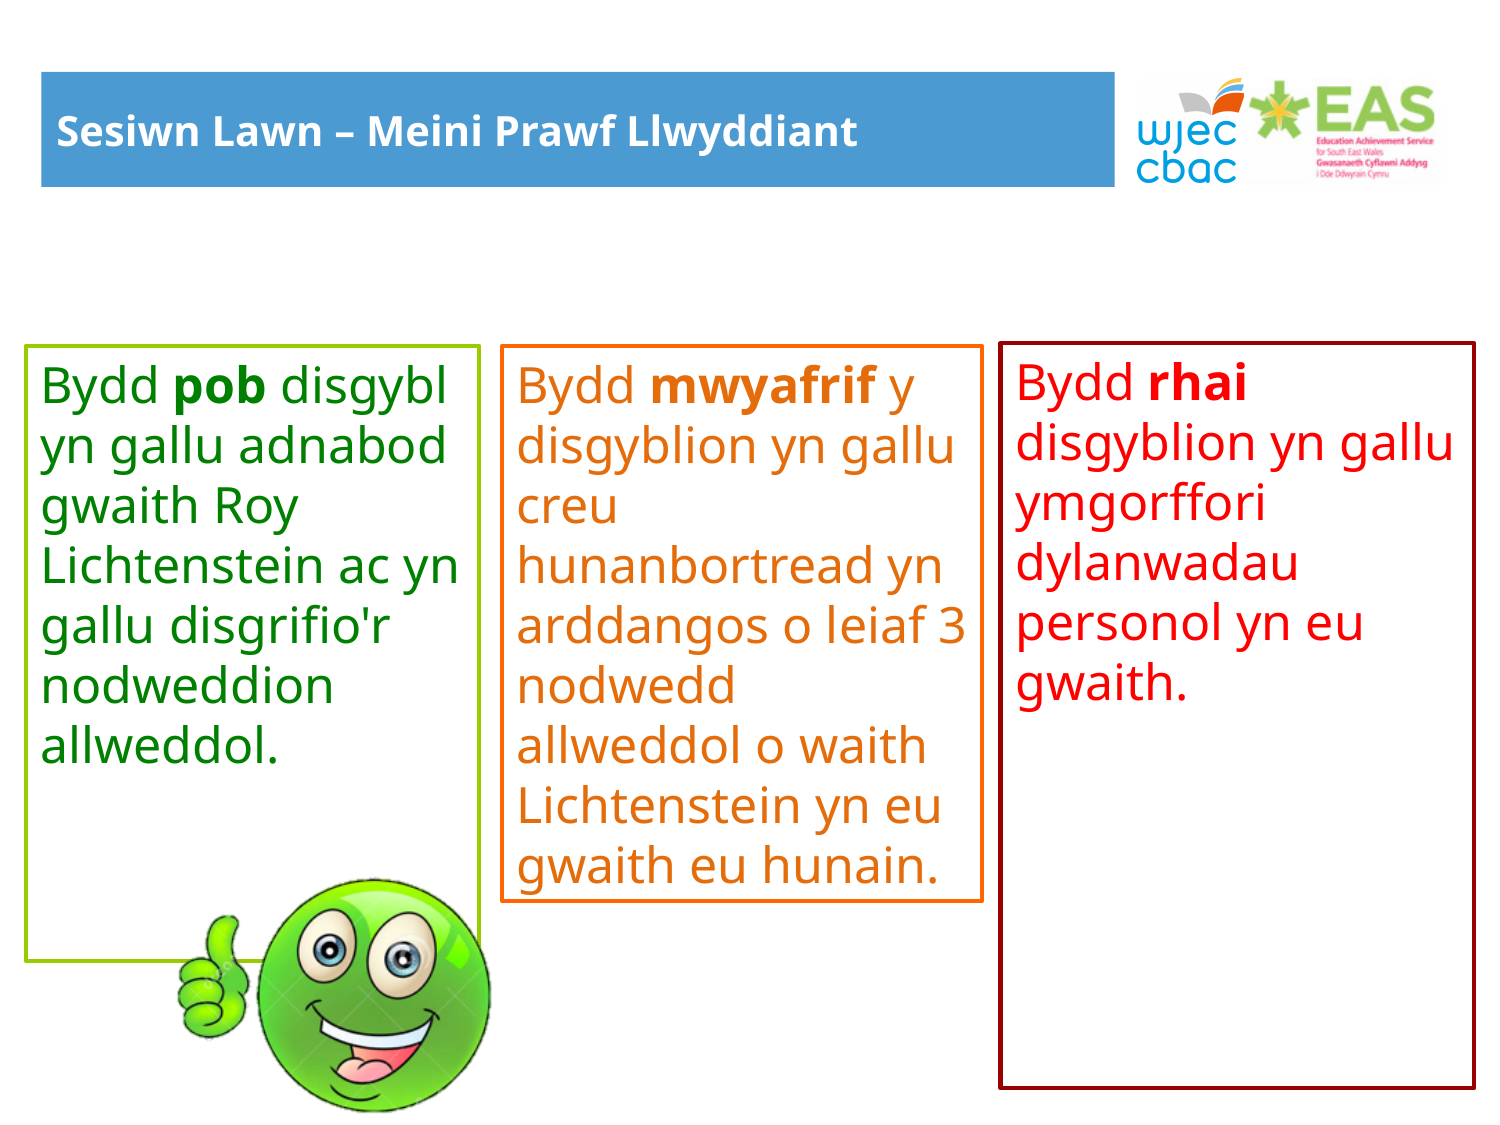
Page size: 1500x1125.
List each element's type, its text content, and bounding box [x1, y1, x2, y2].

picture [1193, 163, 1205, 178]
title Sesiwn Lawn – Meini Prawf Llwyddiant [41, 71, 1115, 187]
picture [1168, 163, 1180, 179]
text_box Bydd mwyafrif y disgyblion yn gallu creu hunanbortread yn arddangos o leiaf 3 nodwedd allweddol o waith Lichtenstein yn eu gwaith eu hunain. [500, 344, 984, 903]
text_box Bydd pob disgybl yn gallu adnabod gwaith Roy Lichtenstein ac yn gallu disgrifio'r nodweddion allweddol. [24, 344, 481, 963]
picture [1137, 78, 1447, 185]
picture [173, 863, 503, 1125]
list Bydd rhai disgyblion yn gallu ymgorffori dylanwadau personol yn eu gwaith. [998, 341, 1476, 1090]
